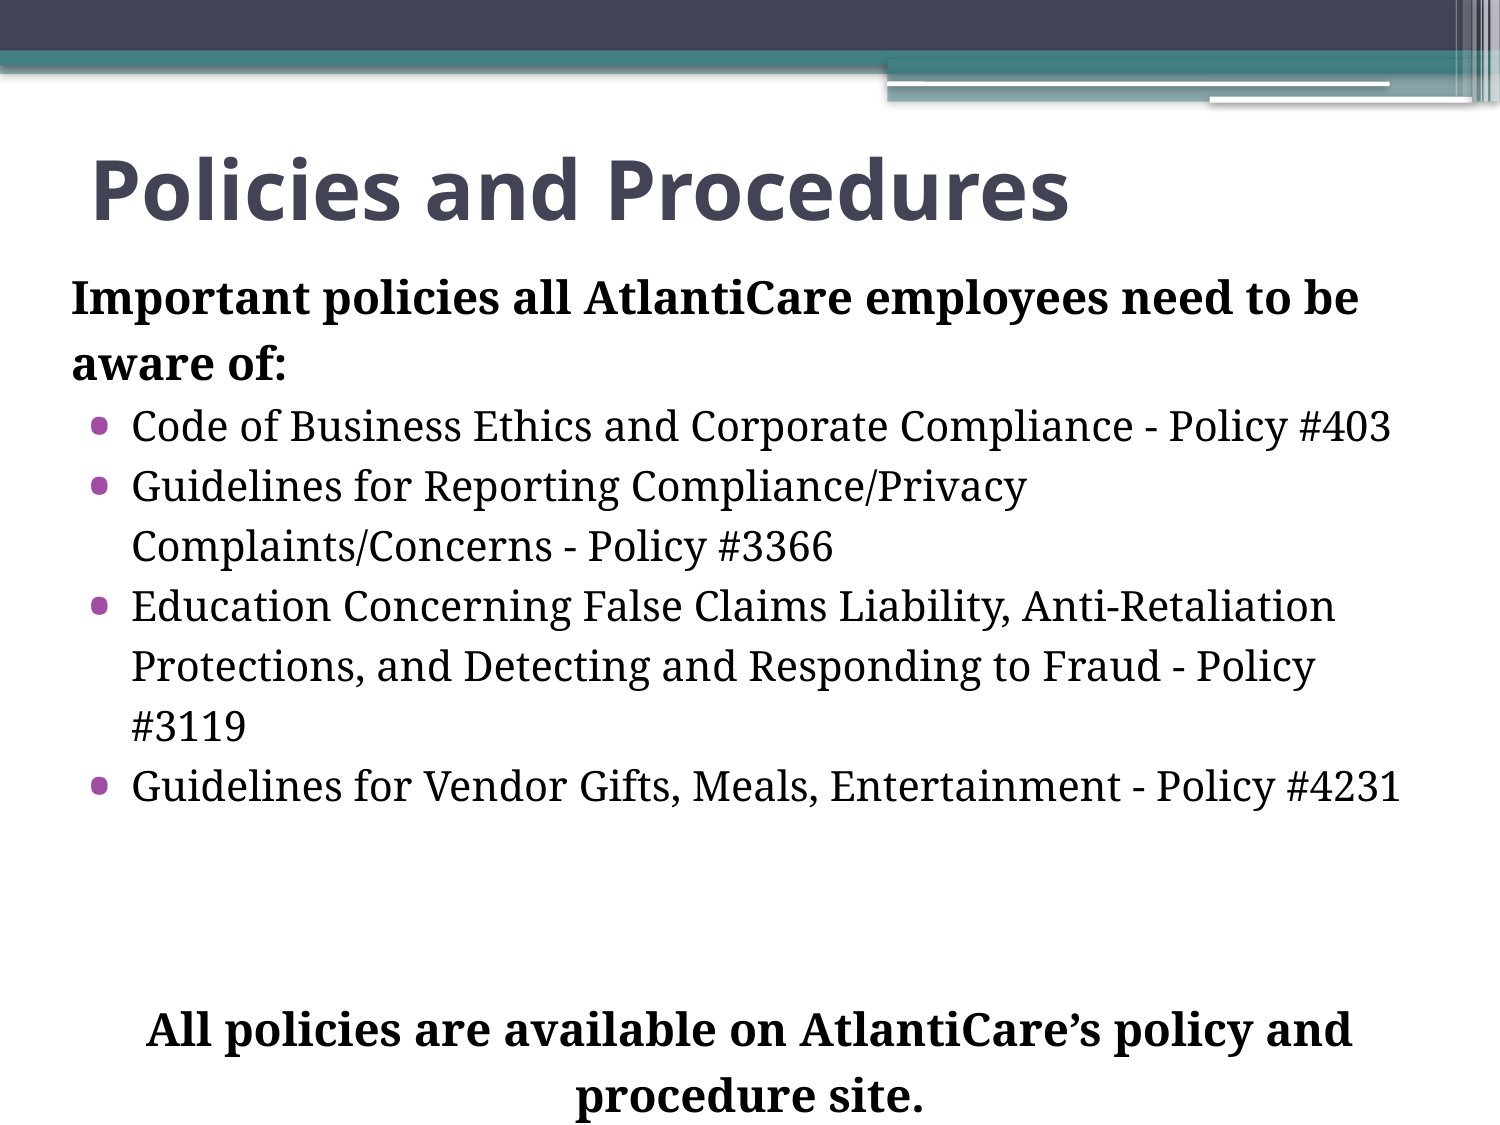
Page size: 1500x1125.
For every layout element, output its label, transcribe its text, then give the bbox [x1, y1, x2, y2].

title Policies and Procedures [75, 99, 1425, 249]
list Important policies all AtlantiCare employees need to be aware of: Code of Business Ethics and Corporate Compliance - Policy #403 Guidelines for Reporting Compliance/Privacy Complaints/Concerns - Policy #3366 Education Concerning False Claims Liability, Anti-Retaliation Protections, and Detecting and Responding to Fraud - Policy #3119 Guidelines for Vendor Gifts, Meals, Entertainment - Policy #4231 All policies are available on AtlantiCare’s policy and procedure site. [56, 249, 1444, 1079]
